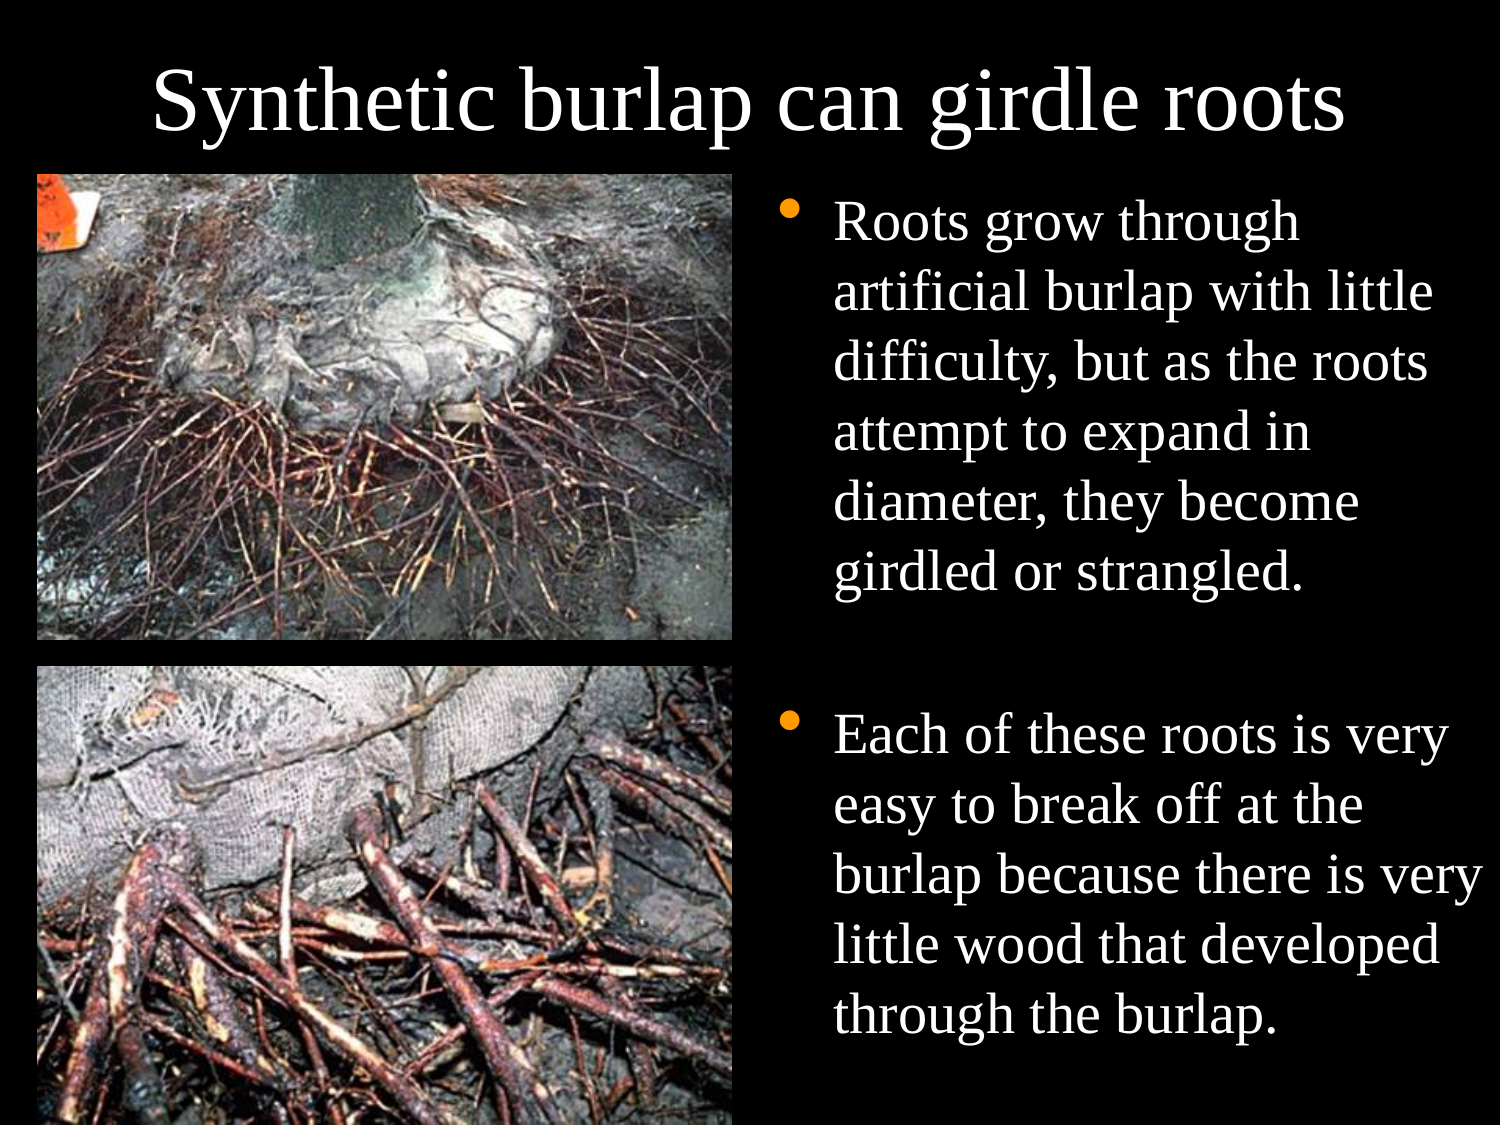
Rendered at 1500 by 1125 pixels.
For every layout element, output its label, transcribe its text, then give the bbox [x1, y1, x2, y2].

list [37, 174, 733, 641]
text_box Each of these roots is very easy to break off at the burlap because there is very little wood that developed through the burlap. [762, 687, 1500, 1063]
title Synthetic burlap can girdle roots [74, 24, 1426, 163]
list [37, 666, 733, 1125]
list Roots grow through artificial burlap with little difficulty, but as the roots attempt to expand in diameter, they become girdled or strangled. [762, 174, 1500, 638]
